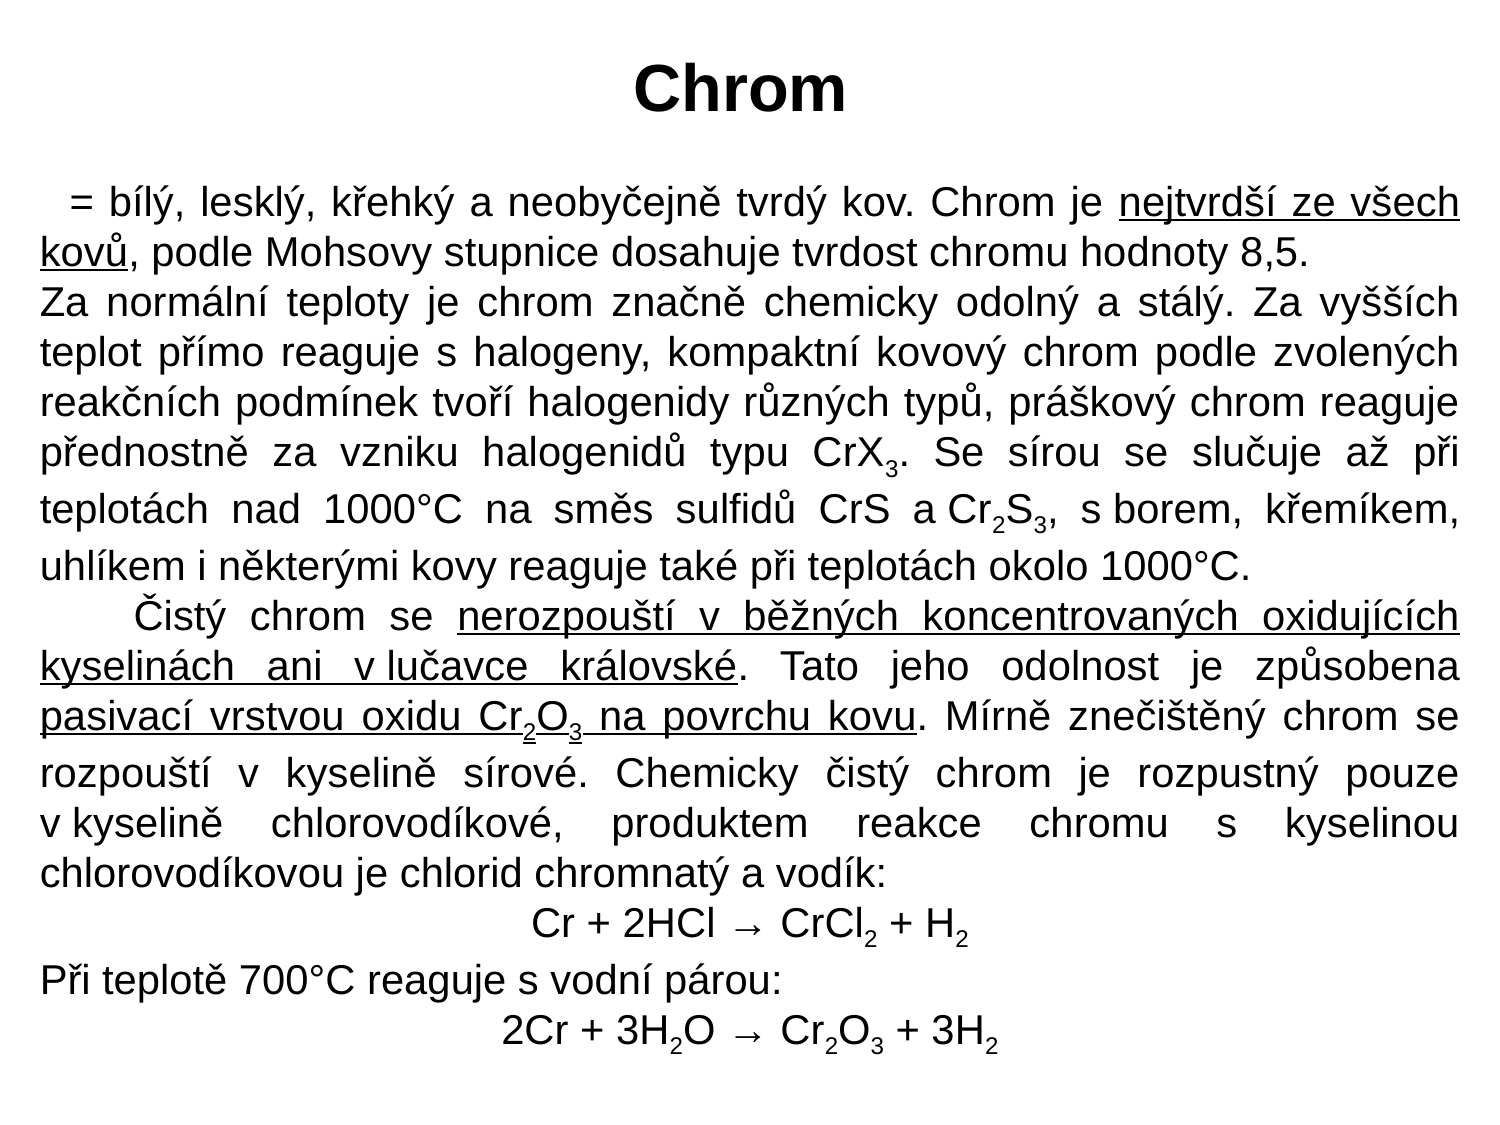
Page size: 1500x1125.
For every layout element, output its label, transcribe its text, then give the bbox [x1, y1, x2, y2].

text_box Chrom = bílý, lesklý, křehký a neobyčejně tvrdý kov. Chrom je nejtvrdší ze všech kovů, podle Mohsovy stupnice dosahuje tvrdost chromu hodnoty 8,5. Za normální teploty je chrom značně chemicky odolný a stálý. Za vyšších teplot přímo reaguje s halogeny, kompaktní kovový chrom podle zvolených reakčních podmínek tvoří halogenidy různých typů, práškový chrom reaguje přednostně za vzniku halogenidů typu CrX3. Se sírou se slučuje až při teplotách nad 1000°C na směs sulfidů CrS a Cr2S3, s borem, křemíkem, uhlíkem i některými kovy reaguje také při teplotách okolo 1000°C. Čistý chrom se nerozpouští v běžných koncentrovaných oxidujících kyselinách ani v lučavce královské. Tato jeho odolnost je způsobena pasivací vrstvou oxidu Cr2O3 na povrchu kovu. Mírně znečištěný chrom se rozpouští v kyselině sírové. Chemicky čistý chrom je rozpustný pouze v kyselině chlorovodíkové, produktem reakce chromu s kyselinou chlorovodíkovou je chlorid chromnatý a vodík: Cr + 2HCl → CrCl2 + H2 Při teplotě 700°C reaguje s vodní párou: 2Cr + 3H2O → Cr2O3 + 3H2 [24, 37, 1475, 1067]
